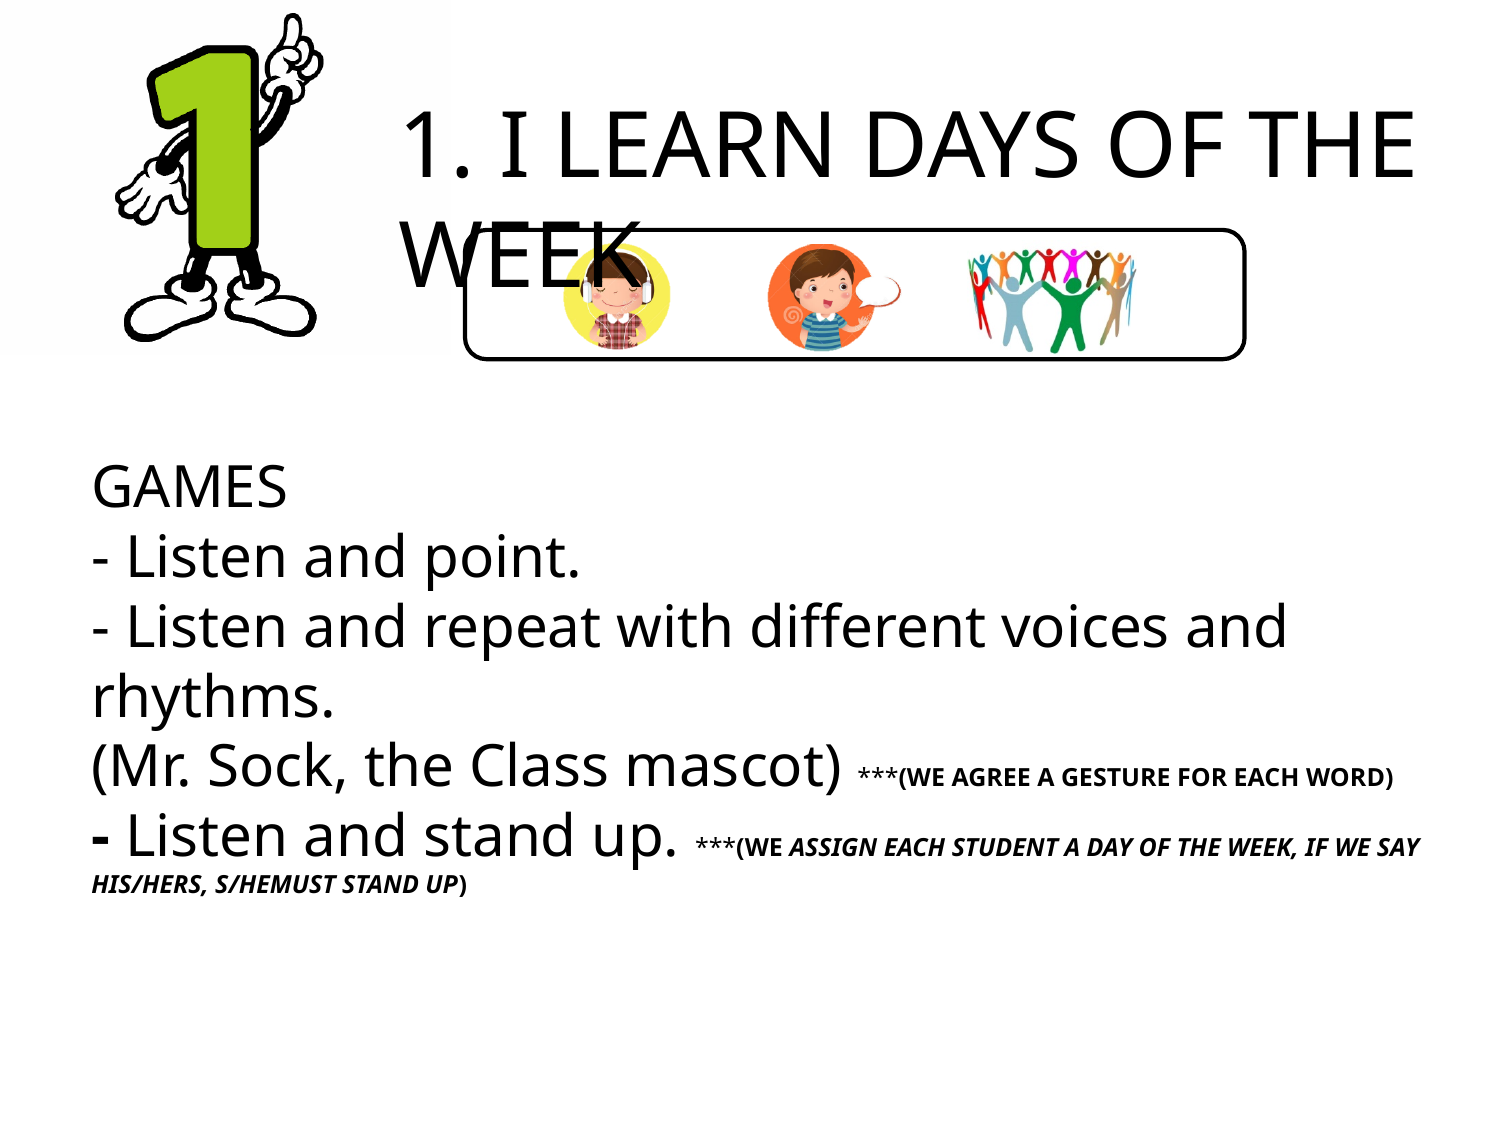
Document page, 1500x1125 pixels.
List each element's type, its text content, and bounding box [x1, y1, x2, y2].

text_box [1140, 313, 1247, 362]
text_box [462, 313, 964, 362]
picture [766, 244, 903, 353]
picture [558, 237, 676, 351]
text_box 1. I LEARN DAYS OF THE WEEK [455, 78, 1447, 313]
picture [0, 0, 451, 355]
picture [967, 240, 1138, 358]
text_box GAMES - Listen and point. - Listen and repeat with different voices and rhythms. (Mr. Sock, the Class mascot) ***(WE AGREE A GESTURE FOR EACH WORD) - Listen and stand up. ***(WE ASSIGN EACH STUDENT A DAY OF THE WEEK, IF WE SAY HIS/HERS, S/HEMUST STAND UP) [76, 441, 1447, 906]
